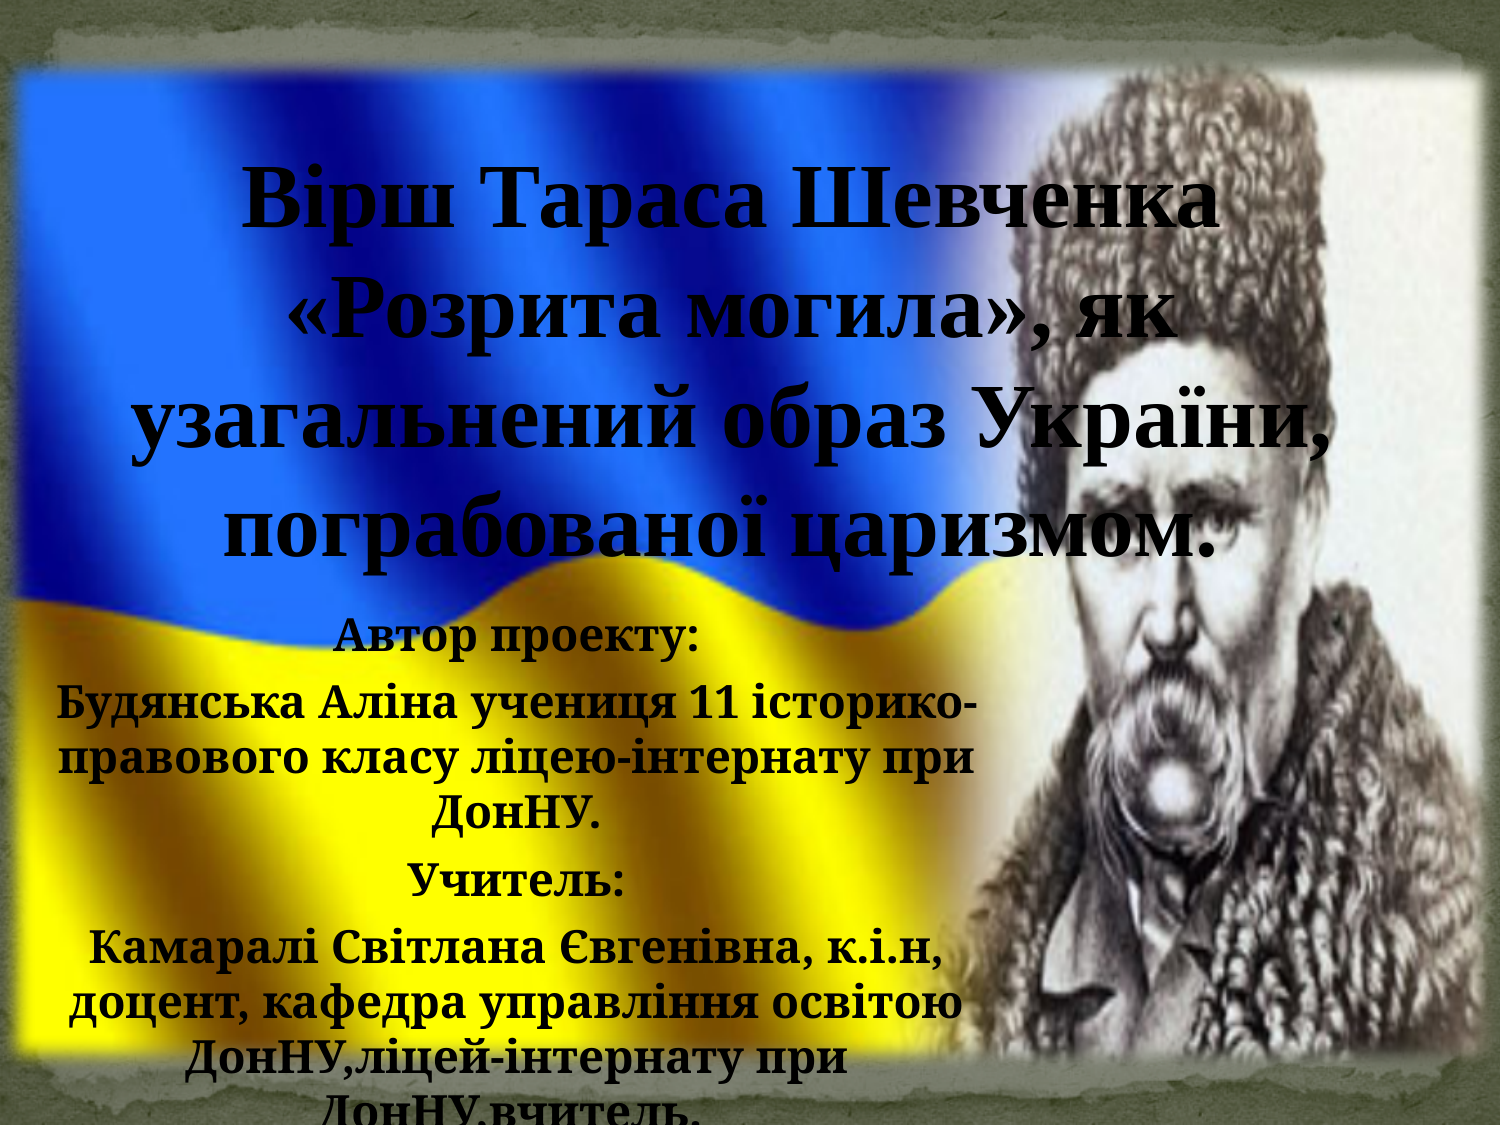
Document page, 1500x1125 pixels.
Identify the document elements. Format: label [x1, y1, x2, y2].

picture [1, 56, 1499, 1069]
